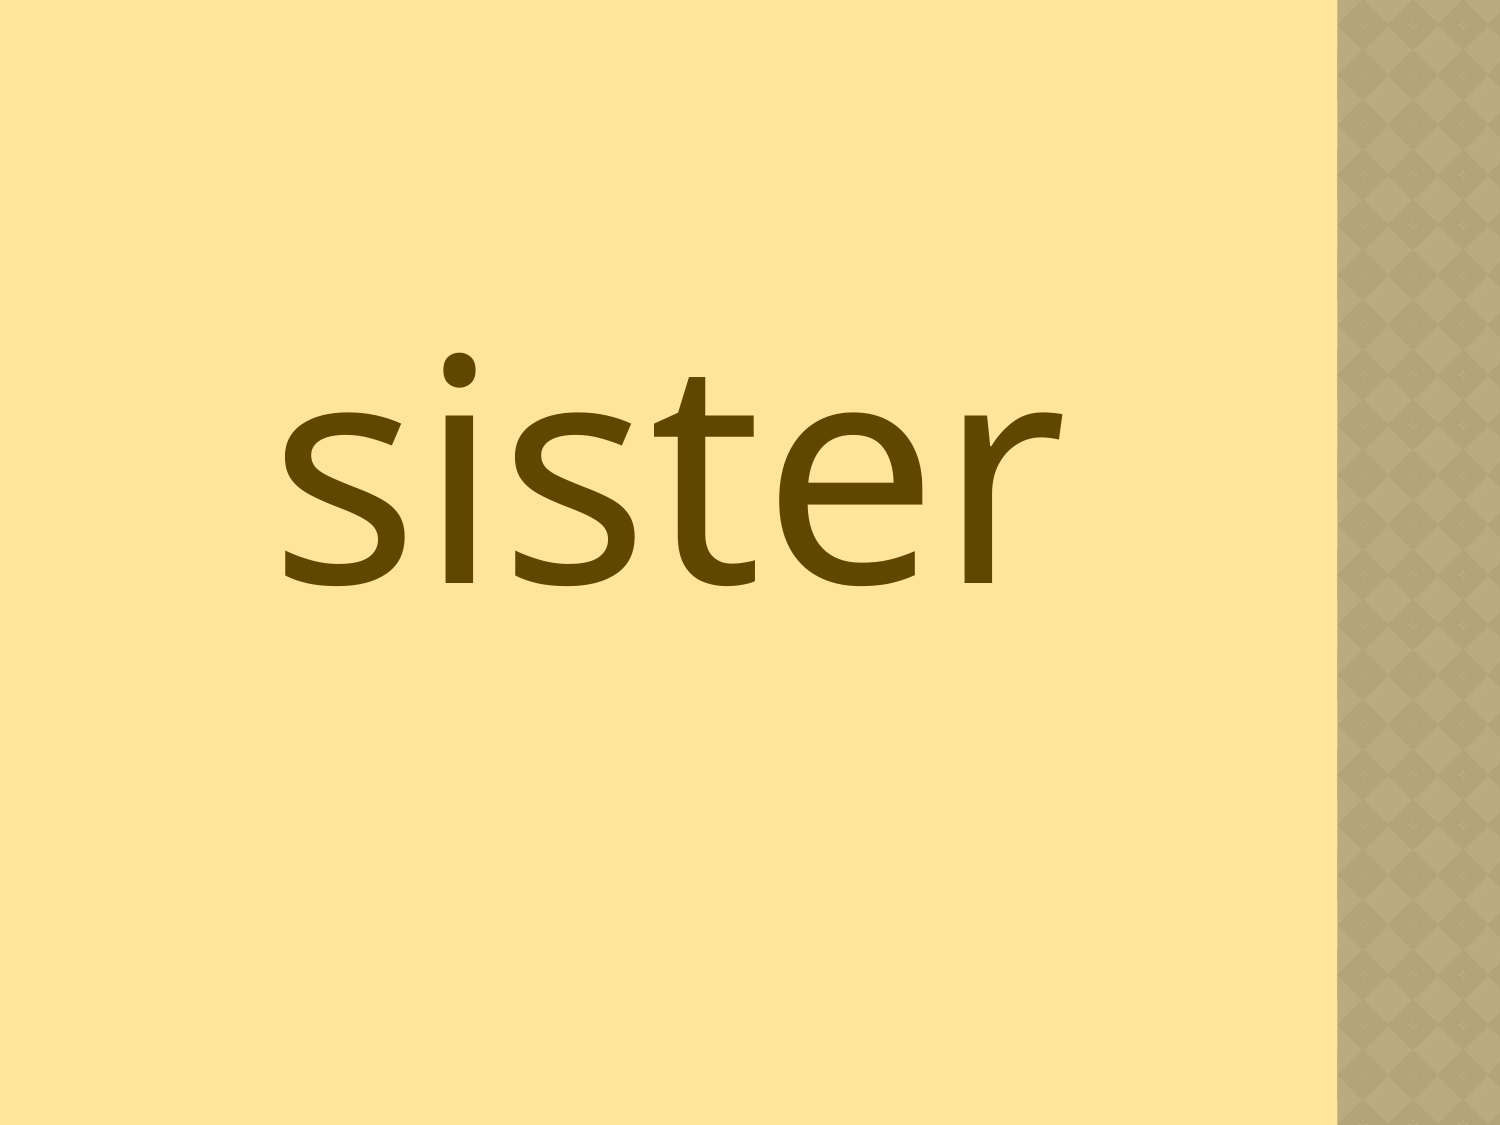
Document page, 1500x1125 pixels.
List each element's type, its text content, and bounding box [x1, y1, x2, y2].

list sister [75, 264, 1263, 1059]
